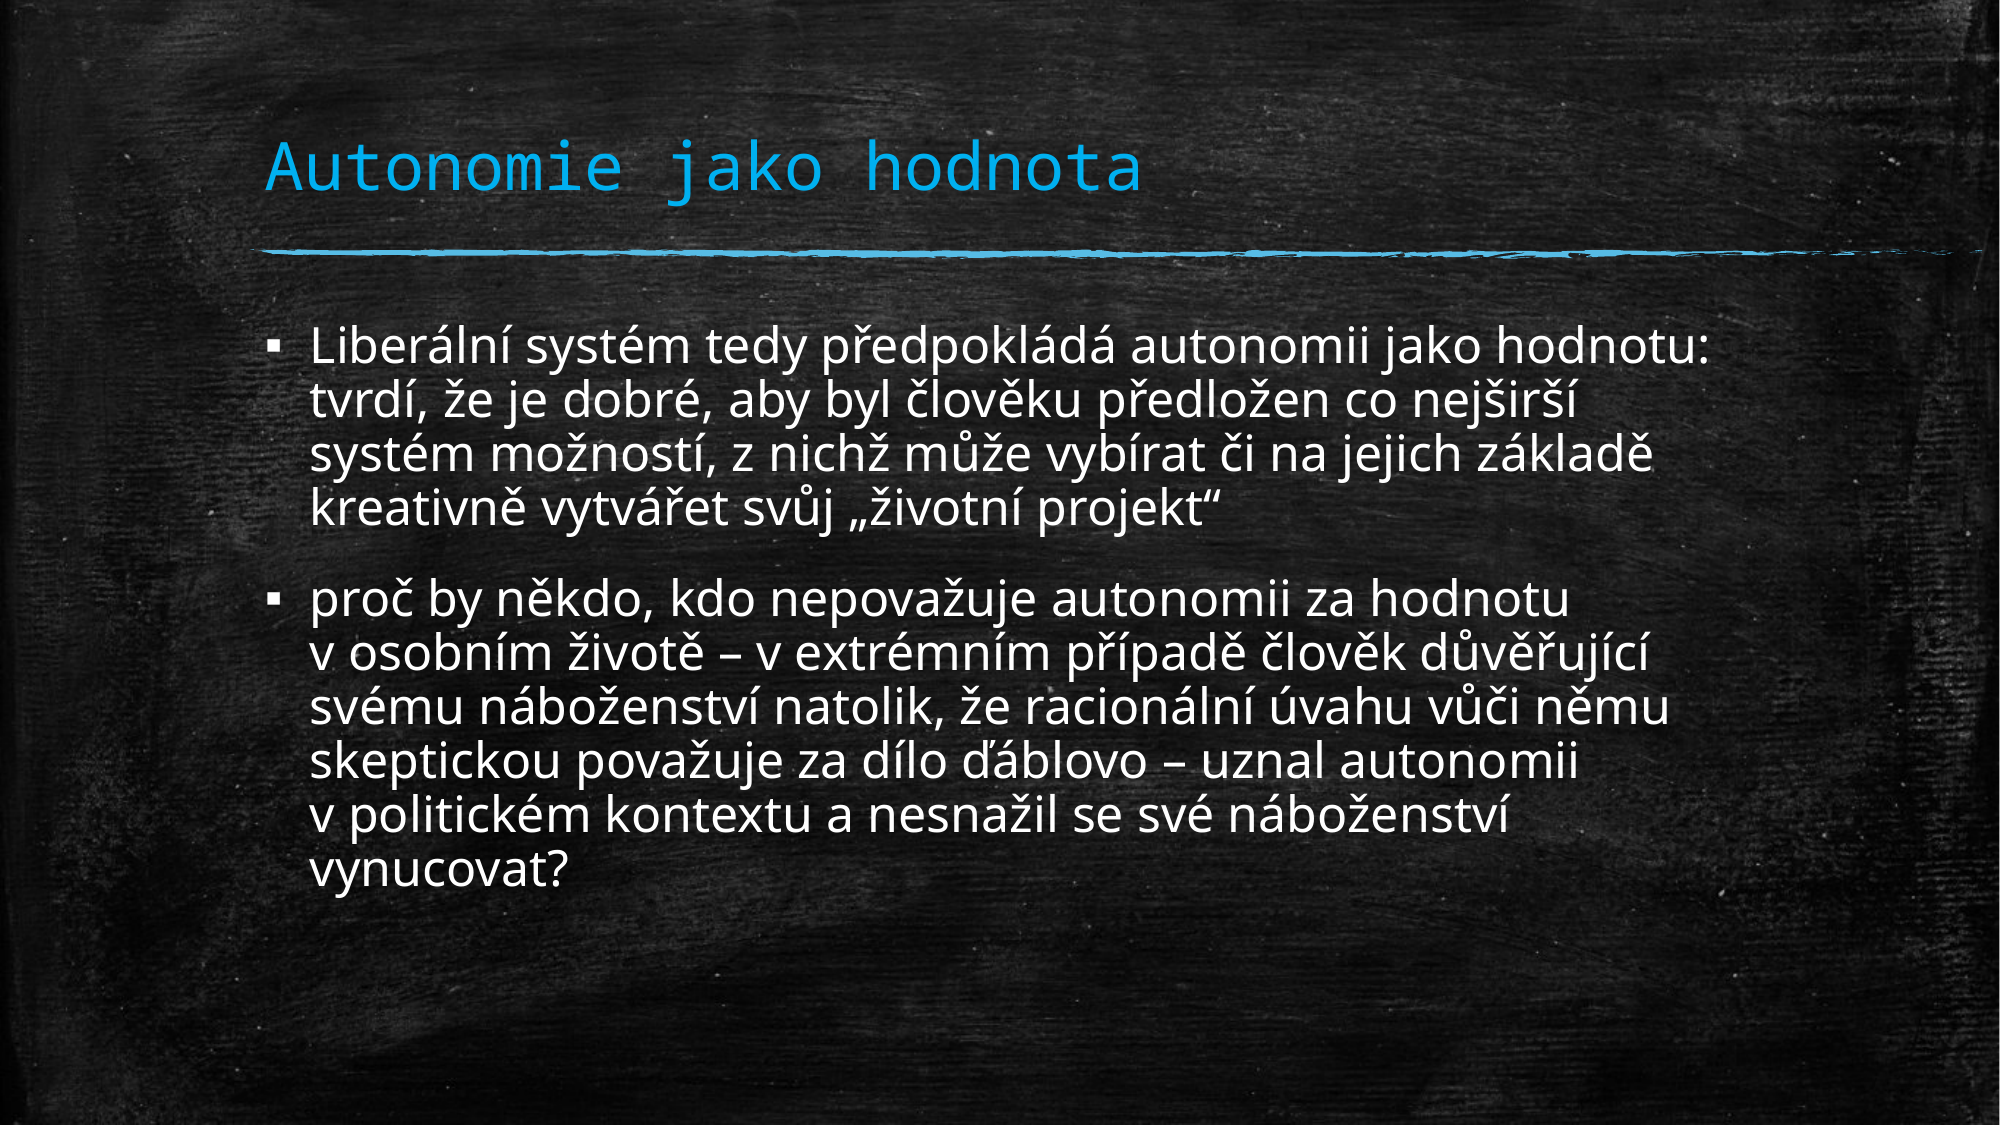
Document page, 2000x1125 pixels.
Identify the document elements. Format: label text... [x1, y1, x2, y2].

list Liberální systém tedy předpokládá autonomii jako hodnotu: tvrdí, že je dobré, aby byl člověku předložen co nejširší systém možností, z nichž může vybírat či na jejich základě kreativně vytvářet svůj „životní projekt“ proč by někdo, kdo nepovažuje autonomii za hodnotu v osobním životě – v extrémním případě člověk důvěřující svému náboženství natolik, že racionální úvahu vůči němu skeptickou považuje za dílo ďáblovo – uznal autonomii v politickém kontextu a nesnažil se své náboženství vynucovat? [249, 312, 1750, 1013]
title Autonomie jako hodnota [249, 45, 1750, 213]
